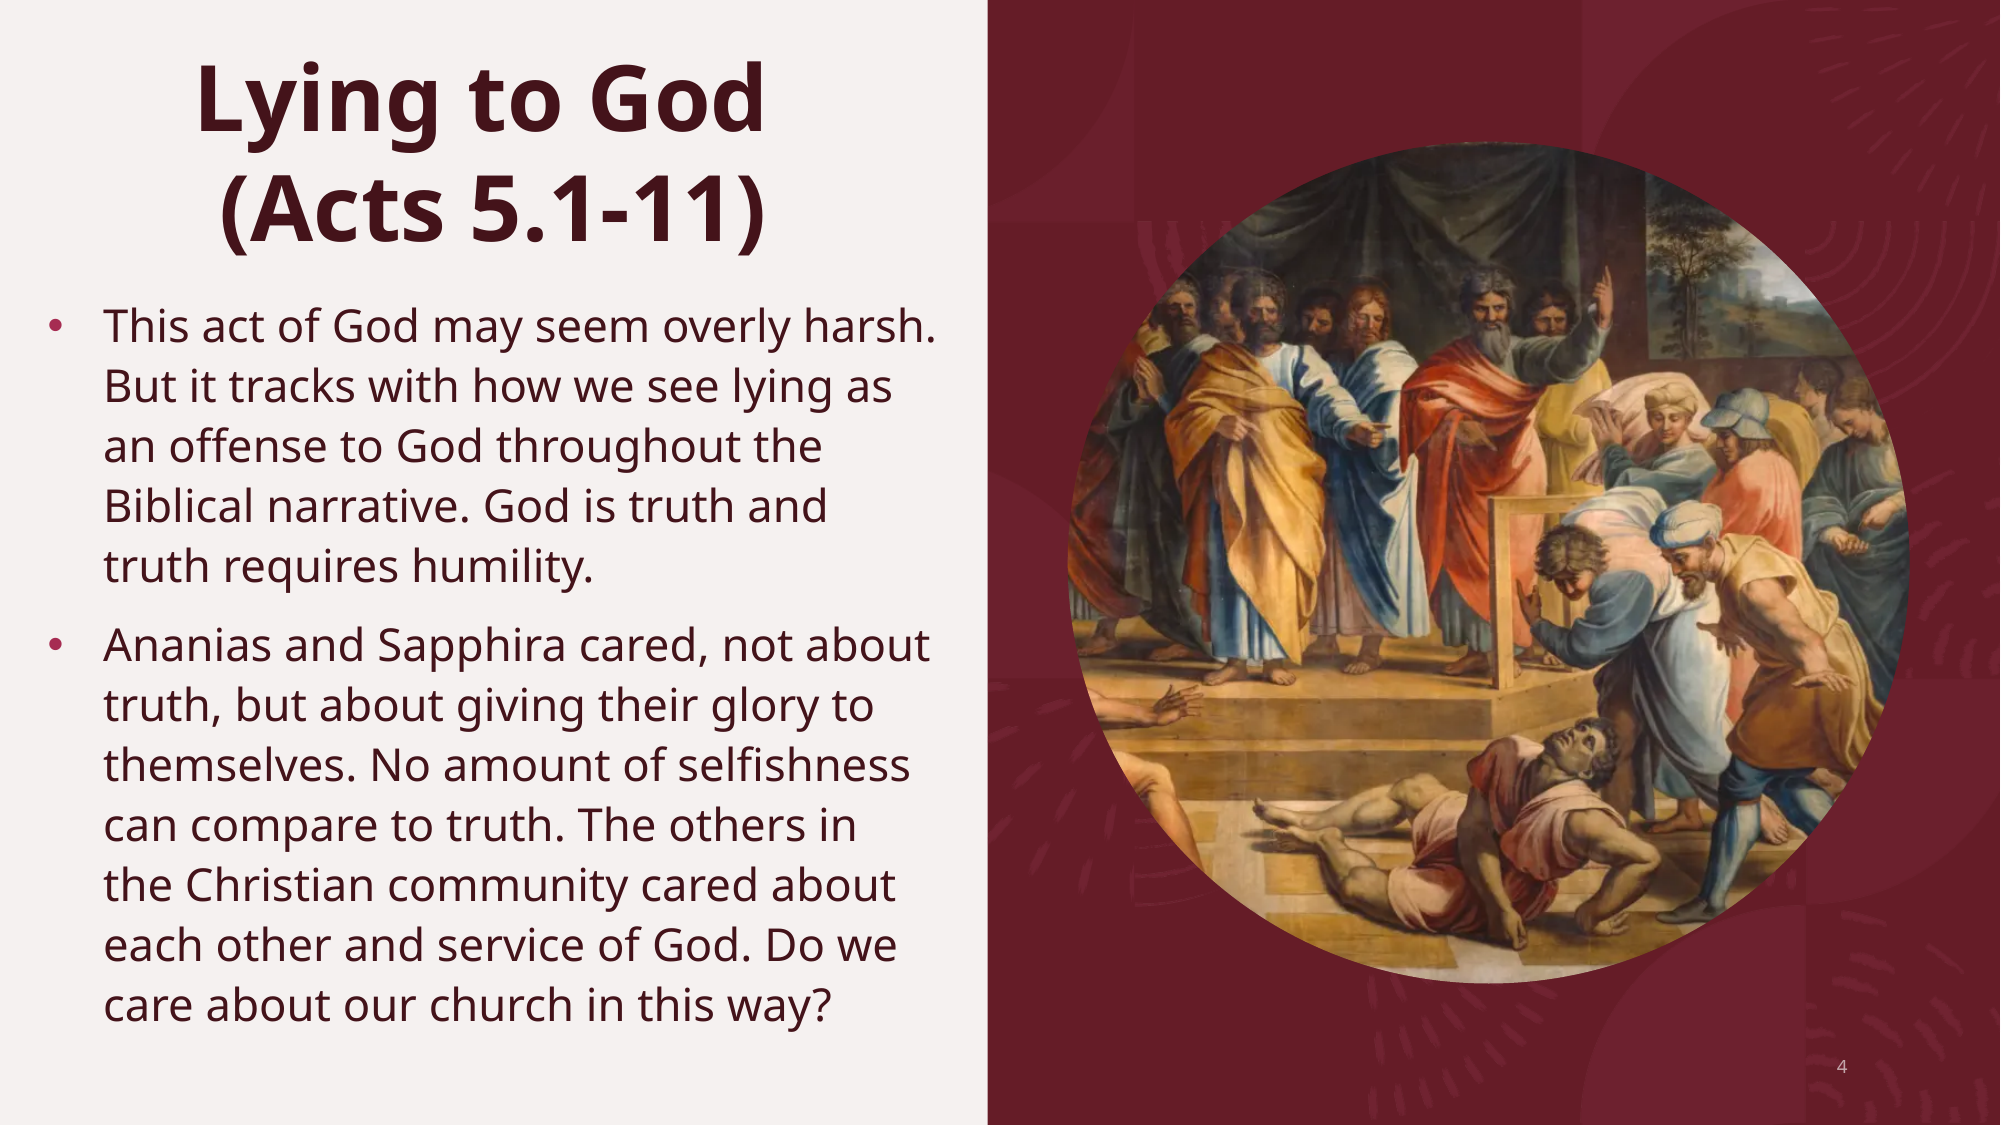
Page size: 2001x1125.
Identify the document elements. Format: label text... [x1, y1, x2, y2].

picture [1067, 141, 1910, 984]
slide_number 4 [1775, 1038, 1863, 1098]
title Lying to God (Acts 5.1-11) [11, 0, 976, 332]
list This act of God may seem overly harsh. But it tracks with how we see lying as an offense to God throughout the Biblical narrative. God is truth and truth requires humility. Ananias and Sapphira cared, not about truth, but about giving their glory to themselves. No amount of selfishness can compare to truth. The others in the Christian community cared about each other and service of God. Do we care about our church in this way? [32, 284, 955, 1102]
